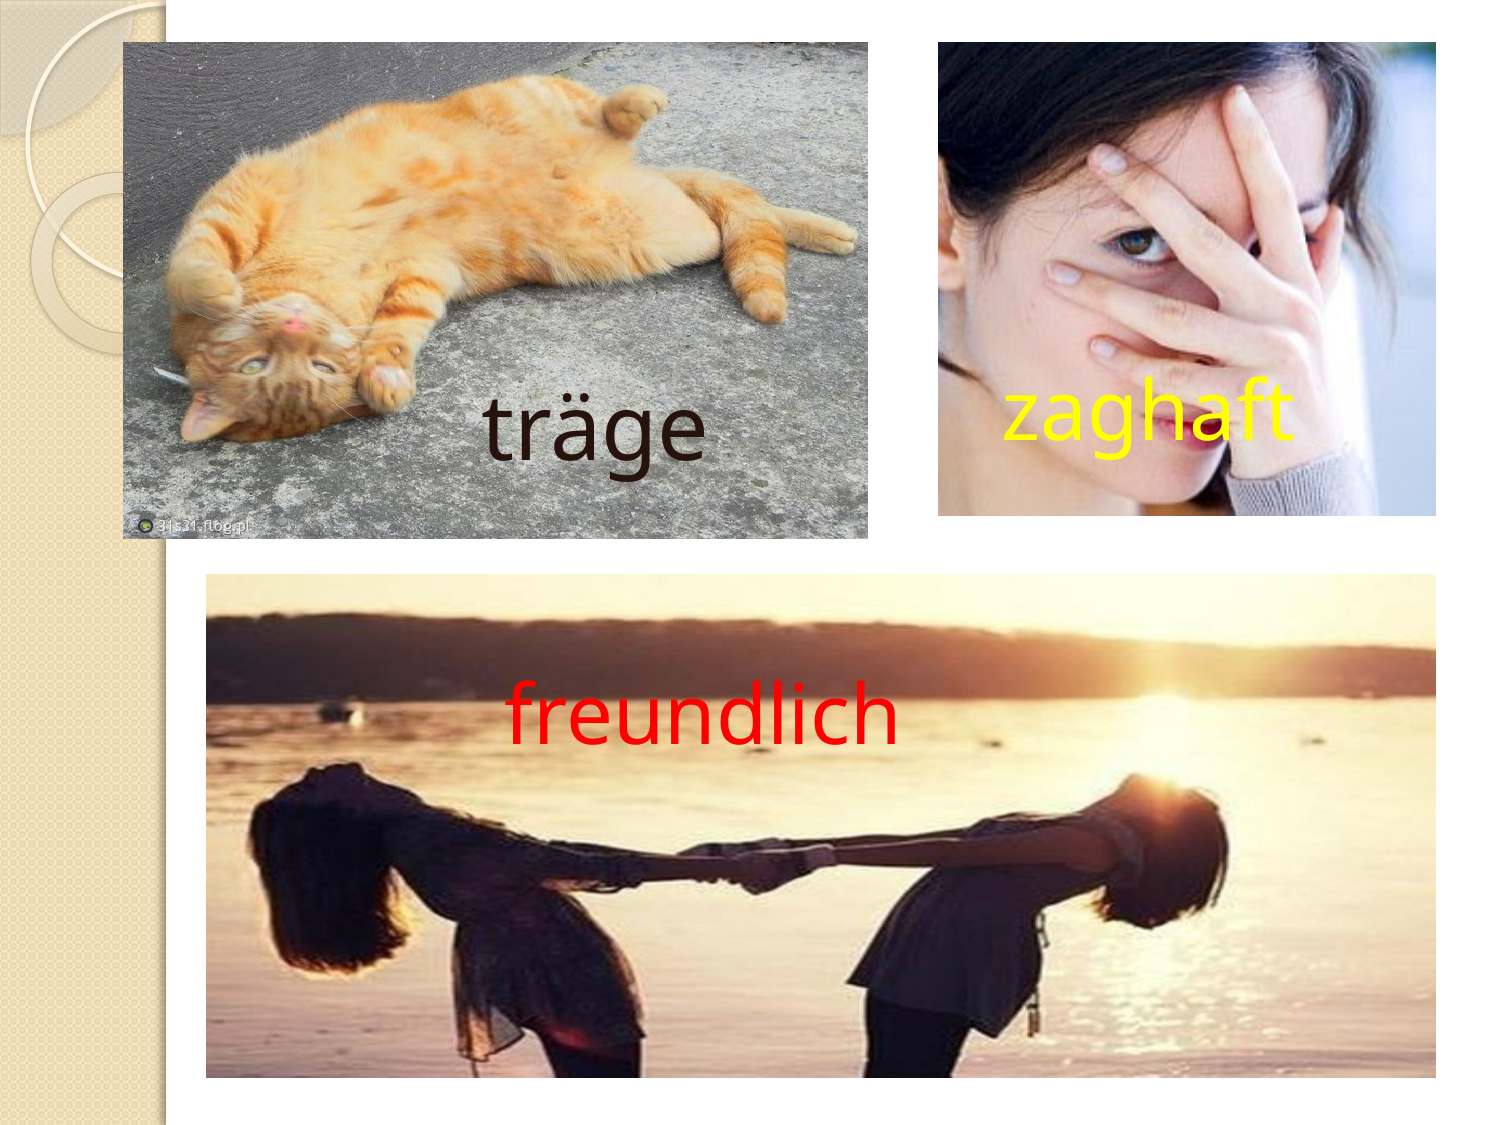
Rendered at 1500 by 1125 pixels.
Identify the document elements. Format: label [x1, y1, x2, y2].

picture [206, 573, 1436, 1079]
picture [938, 42, 1436, 516]
list [123, 42, 868, 540]
